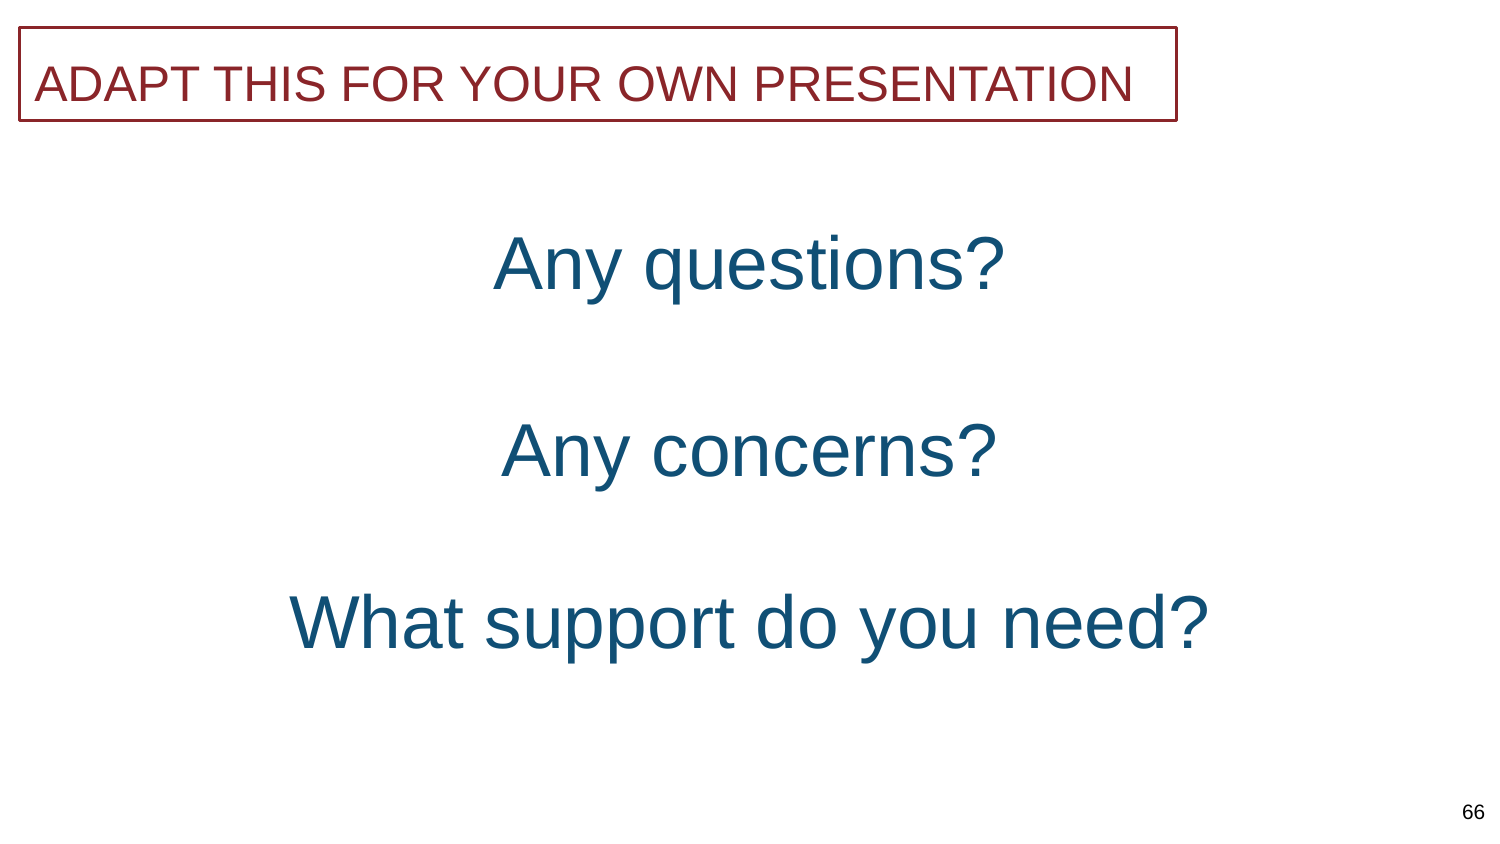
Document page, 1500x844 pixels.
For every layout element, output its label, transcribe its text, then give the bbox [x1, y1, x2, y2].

subtitle ADAPT THIS FOR YOUR OWN PRESENTATION [19, 27, 1177, 121]
title What support do you need? [51, 549, 1449, 688]
slide_number 66 [1410, 779, 1500, 844]
title Any questions? [51, 190, 1449, 329]
title Any concerns? [51, 377, 1449, 516]
